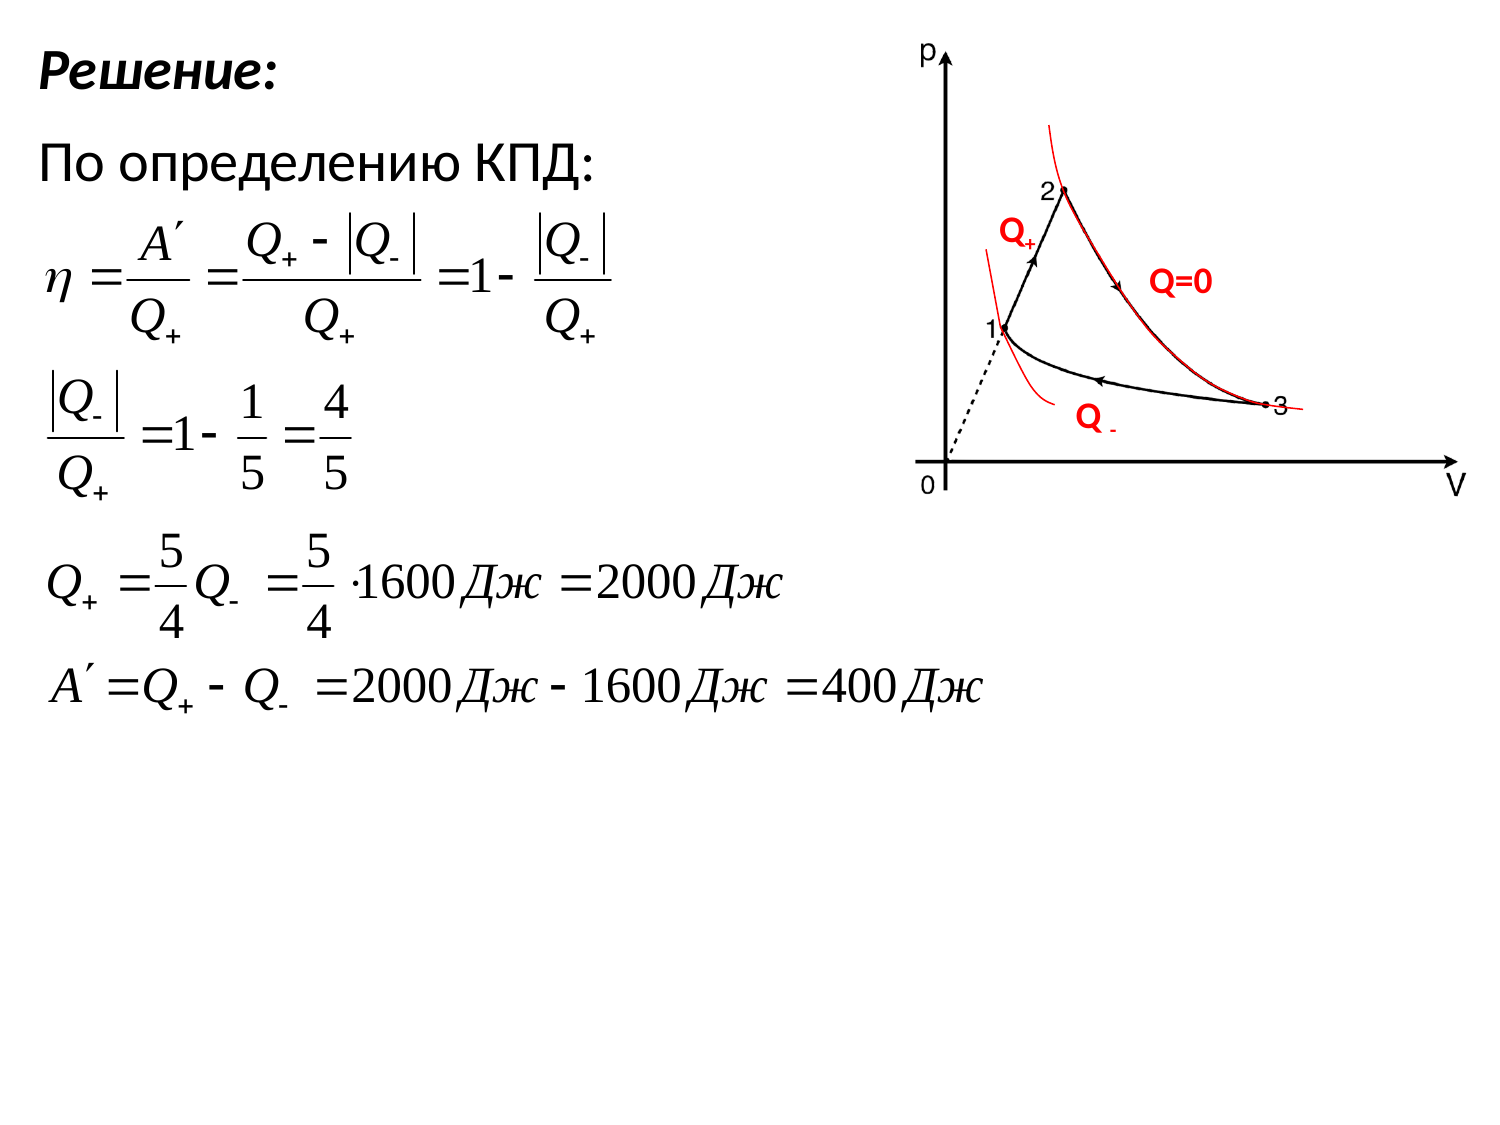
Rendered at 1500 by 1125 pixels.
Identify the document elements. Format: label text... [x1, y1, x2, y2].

picture [902, 34, 1477, 509]
text_box Решение: По определению КПД: [23, 23, 680, 201]
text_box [39, 201, 996, 727]
